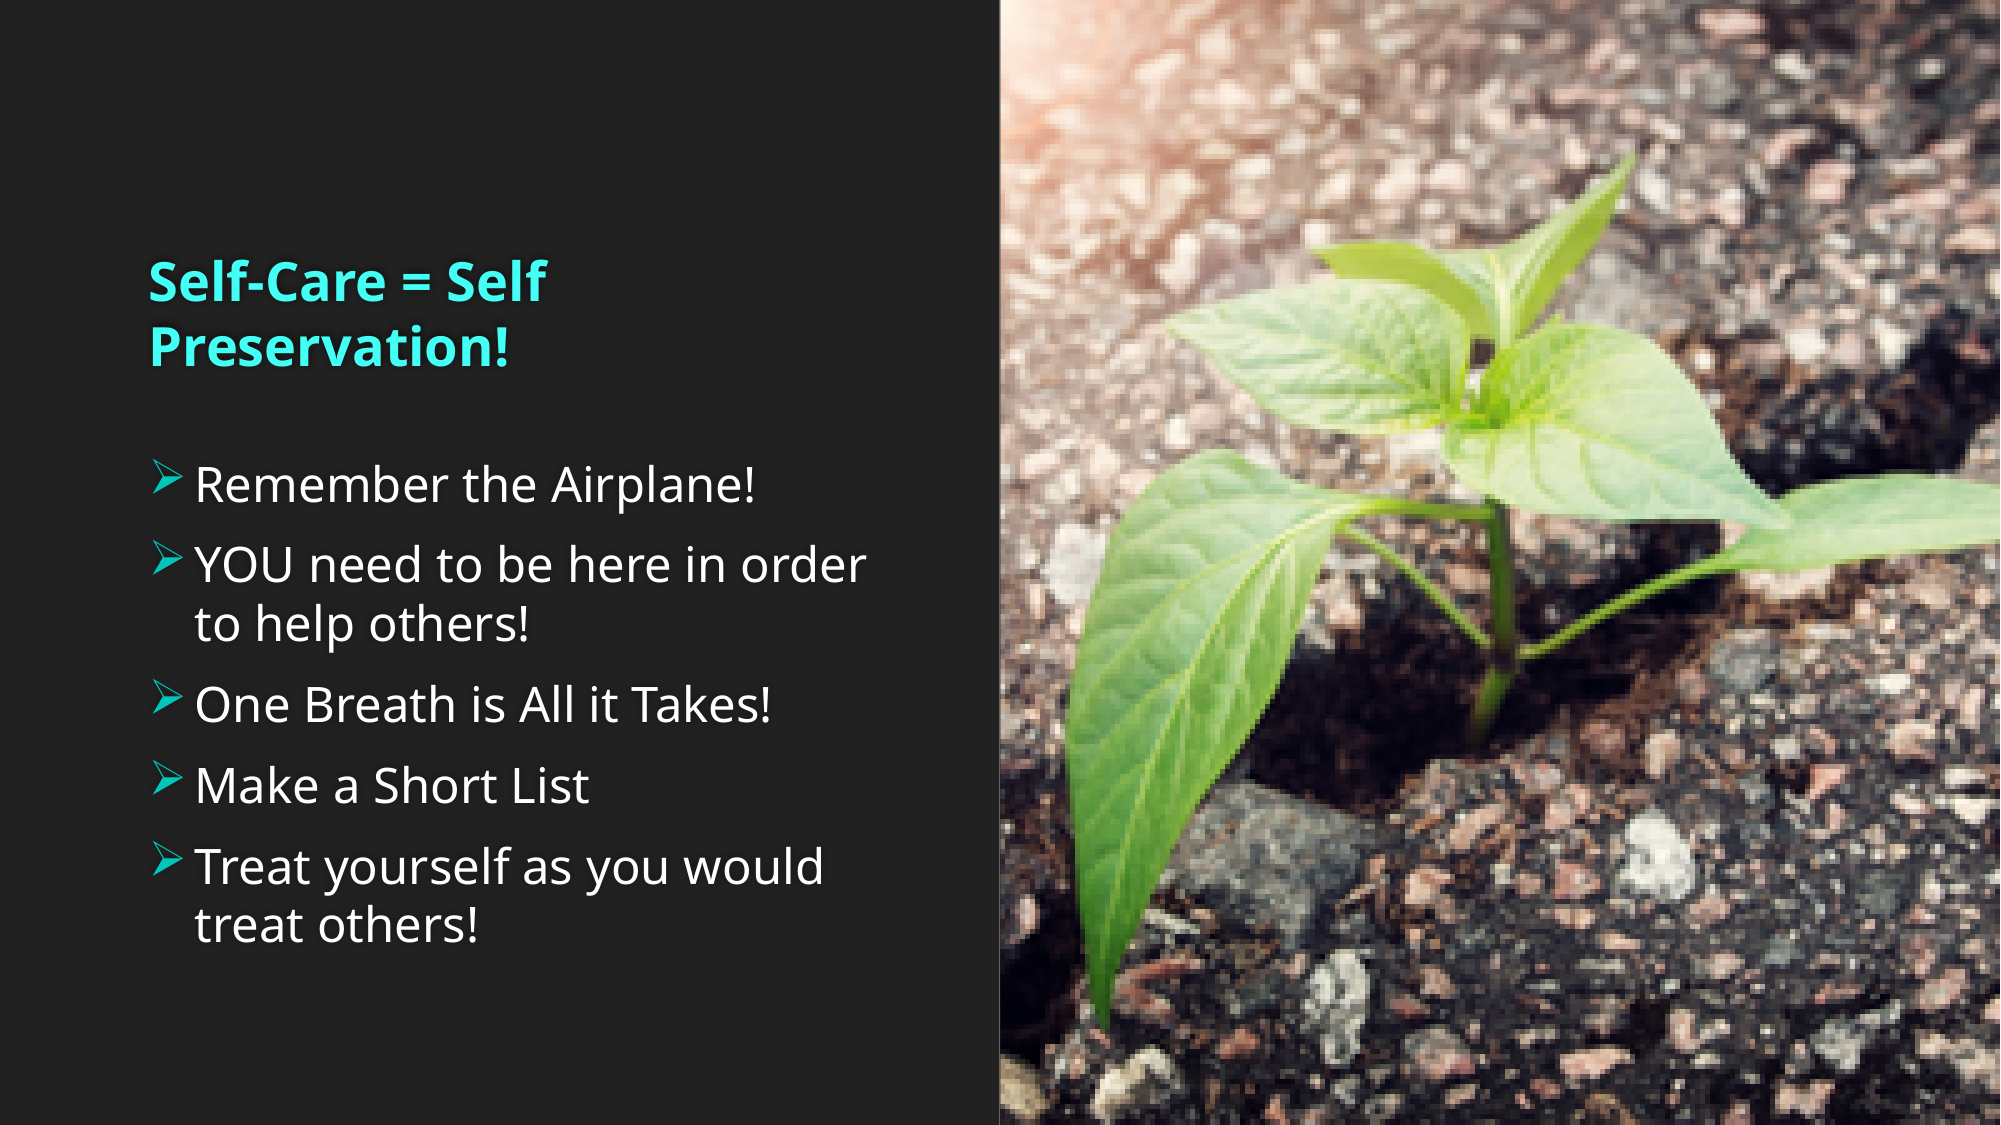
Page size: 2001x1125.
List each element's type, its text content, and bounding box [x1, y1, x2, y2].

picture [1000, 0, 2000, 1125]
title Self-Care = Self Preservation! [133, 119, 930, 379]
list Remember the Airplane! YOU need to be here in order to help others! One Breath is All it Takes! Make a Short List Treat yourself as you would treat others! [133, 384, 930, 962]
